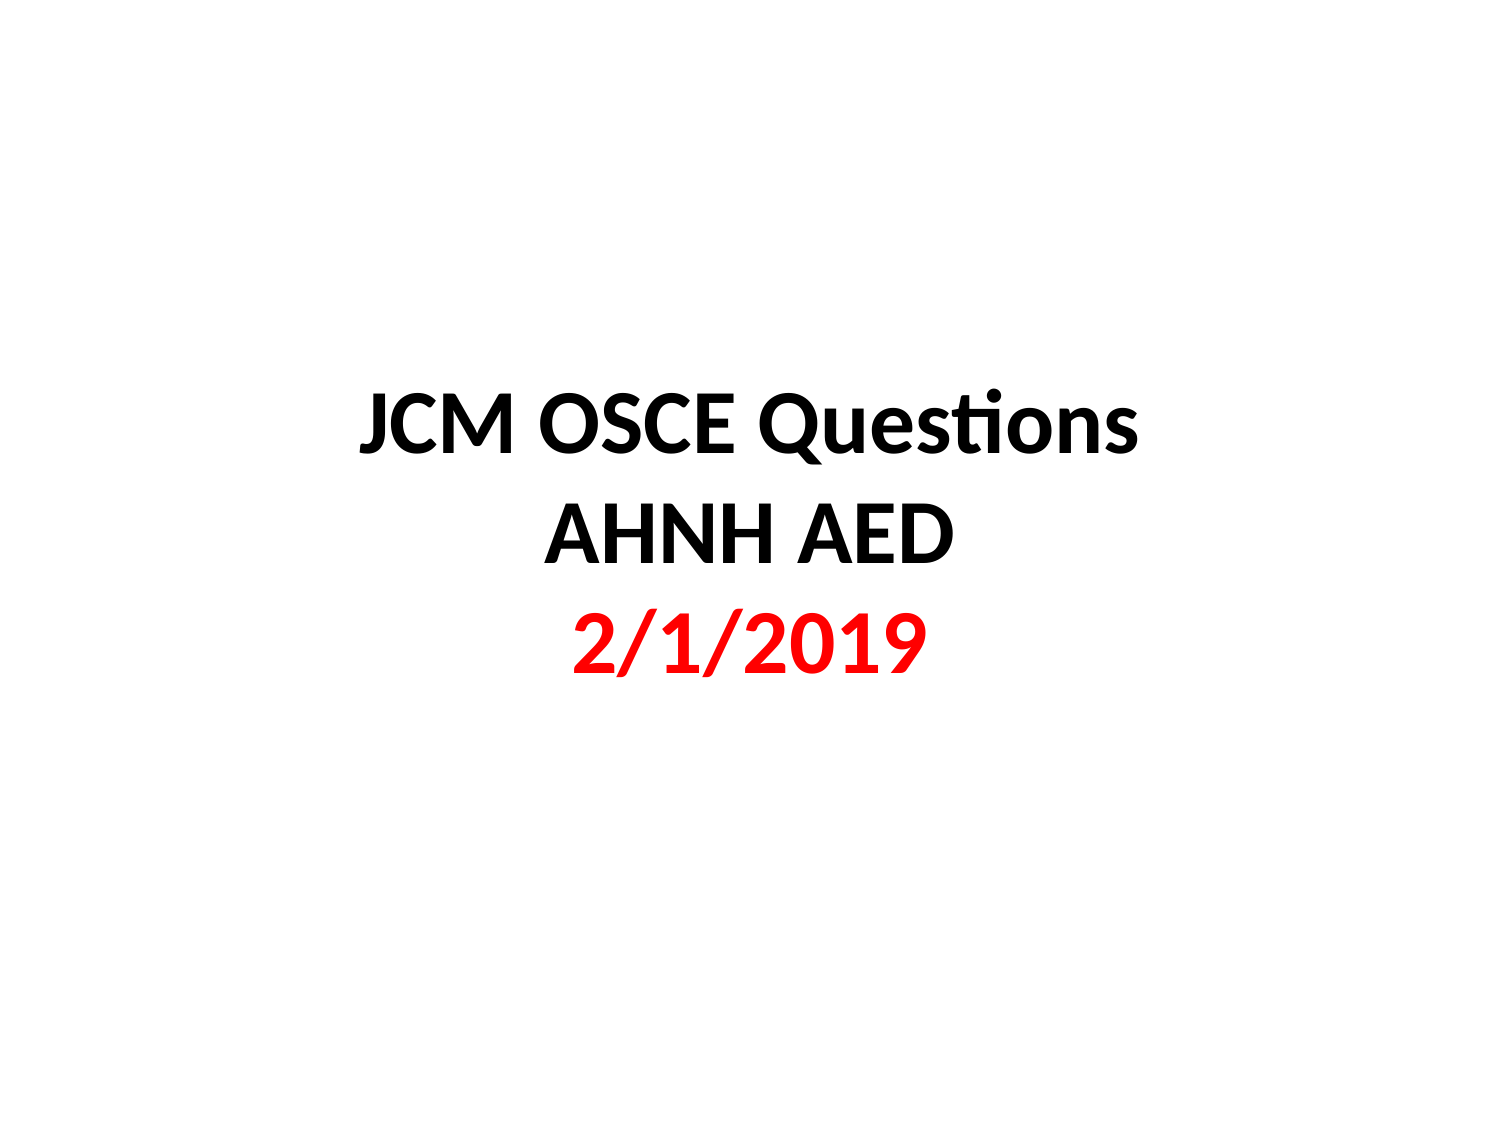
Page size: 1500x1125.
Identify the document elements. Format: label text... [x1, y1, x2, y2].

title JCM OSCE Questions AHNH AED 2/1/2019 [112, 349, 1388, 705]
